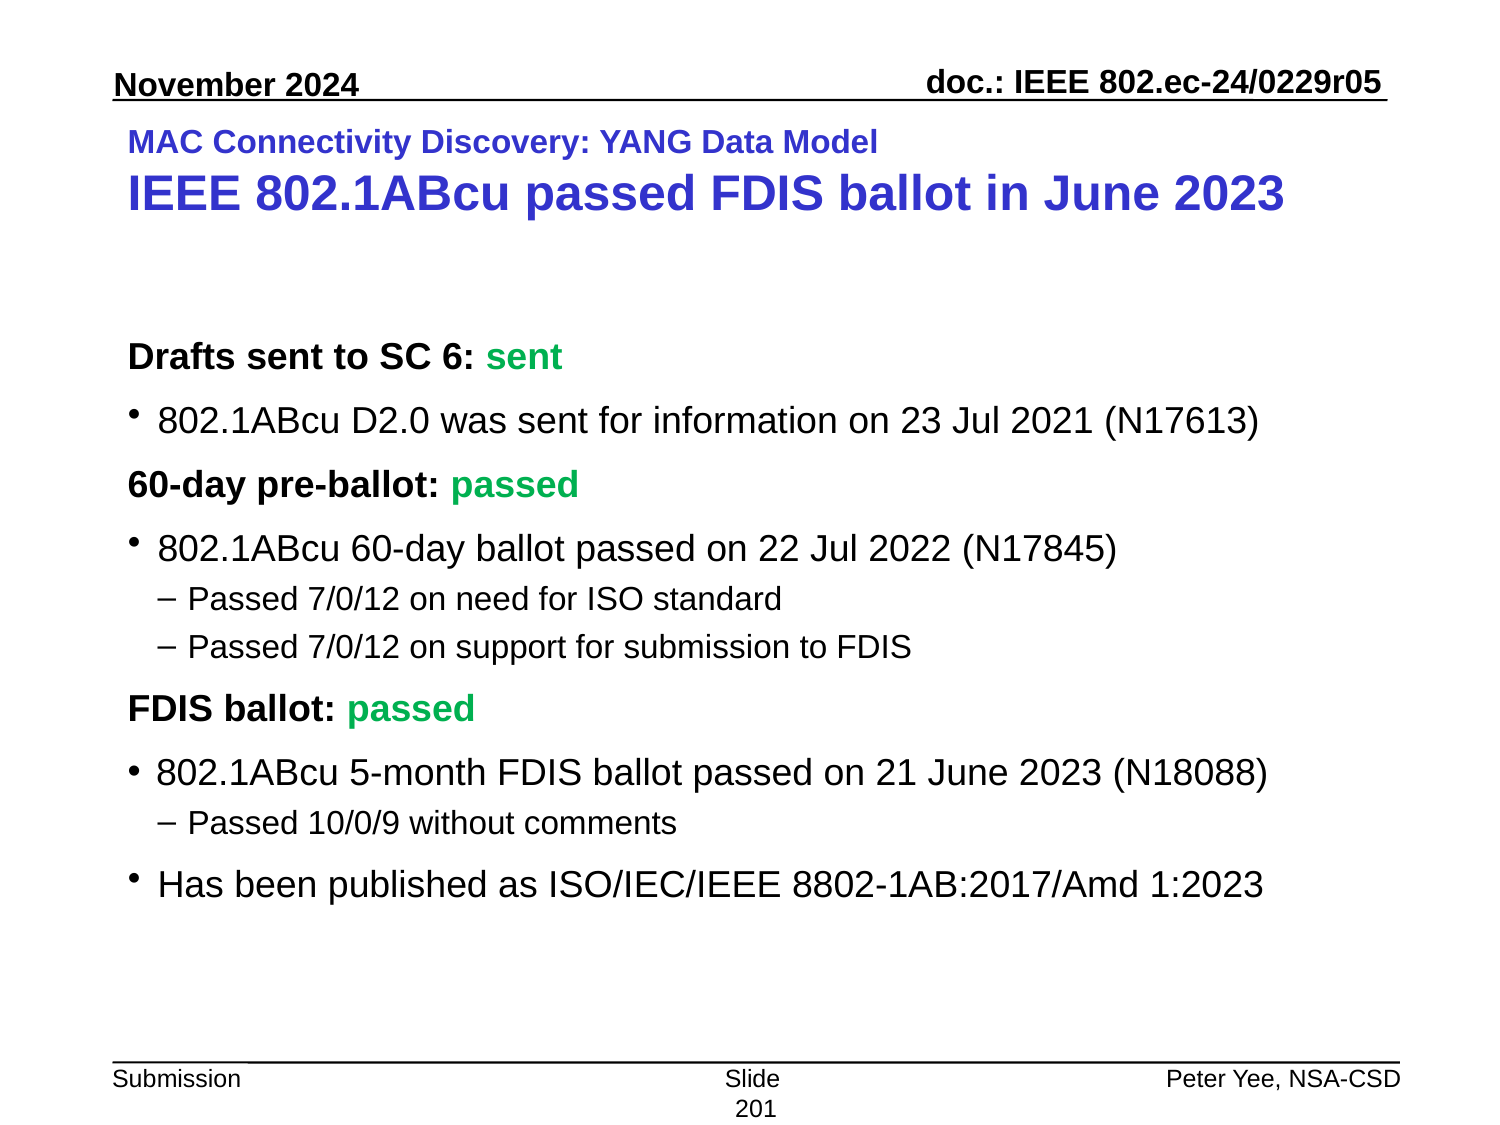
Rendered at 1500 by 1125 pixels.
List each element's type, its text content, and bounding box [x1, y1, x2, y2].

title MAC Connectivity Discovery: YANG Data Model IEEE 802.1ABcu passed FDIS ballot in June 2023 [112, 112, 1388, 288]
slide_number Slide 201 [709, 1061, 803, 1093]
list Drafts sent to SC 6: sent 802.1ABcu D2.0 was sent for information on 23 Jul 2021 (N17613) 60-day pre-ballot: passed 802.1ABcu 60-day ballot passed on 22 Jul 2022 (N17845) Passed 7/0/12 on need for ISO standard Passed 7/0/12 on support for submission to FDIS FDIS ballot: passed 802.1ABcu 5-month FDIS ballot passed on 21 June 2023 (N18088) Passed 10/0/9 without comments Has been published as ISO/IEC/IEEE 8802-1AB:2017/Amd 1:2023 [112, 324, 1388, 1000]
footer Peter Yee, NSA-CSD [1164, 1061, 1402, 1093]
